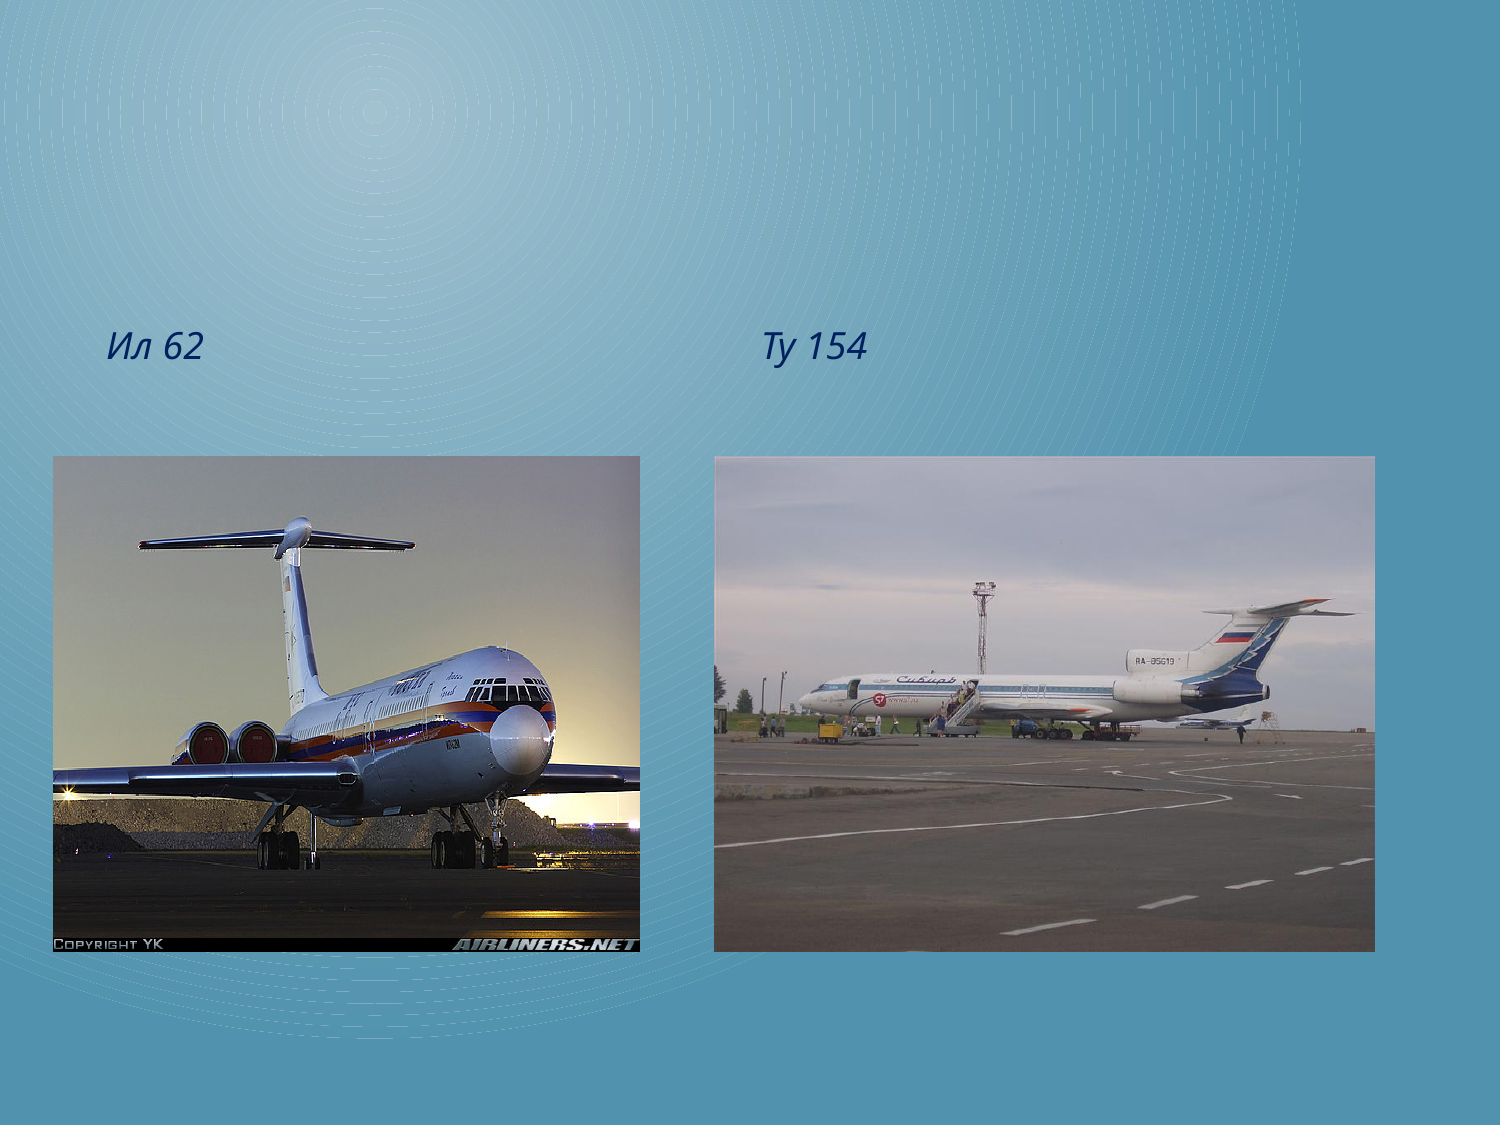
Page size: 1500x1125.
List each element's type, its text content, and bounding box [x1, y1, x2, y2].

list Ил 62 [81, 314, 679, 787]
picture [52, 455, 640, 952]
picture [714, 455, 1376, 952]
list Ту 154 [736, 314, 1335, 453]
